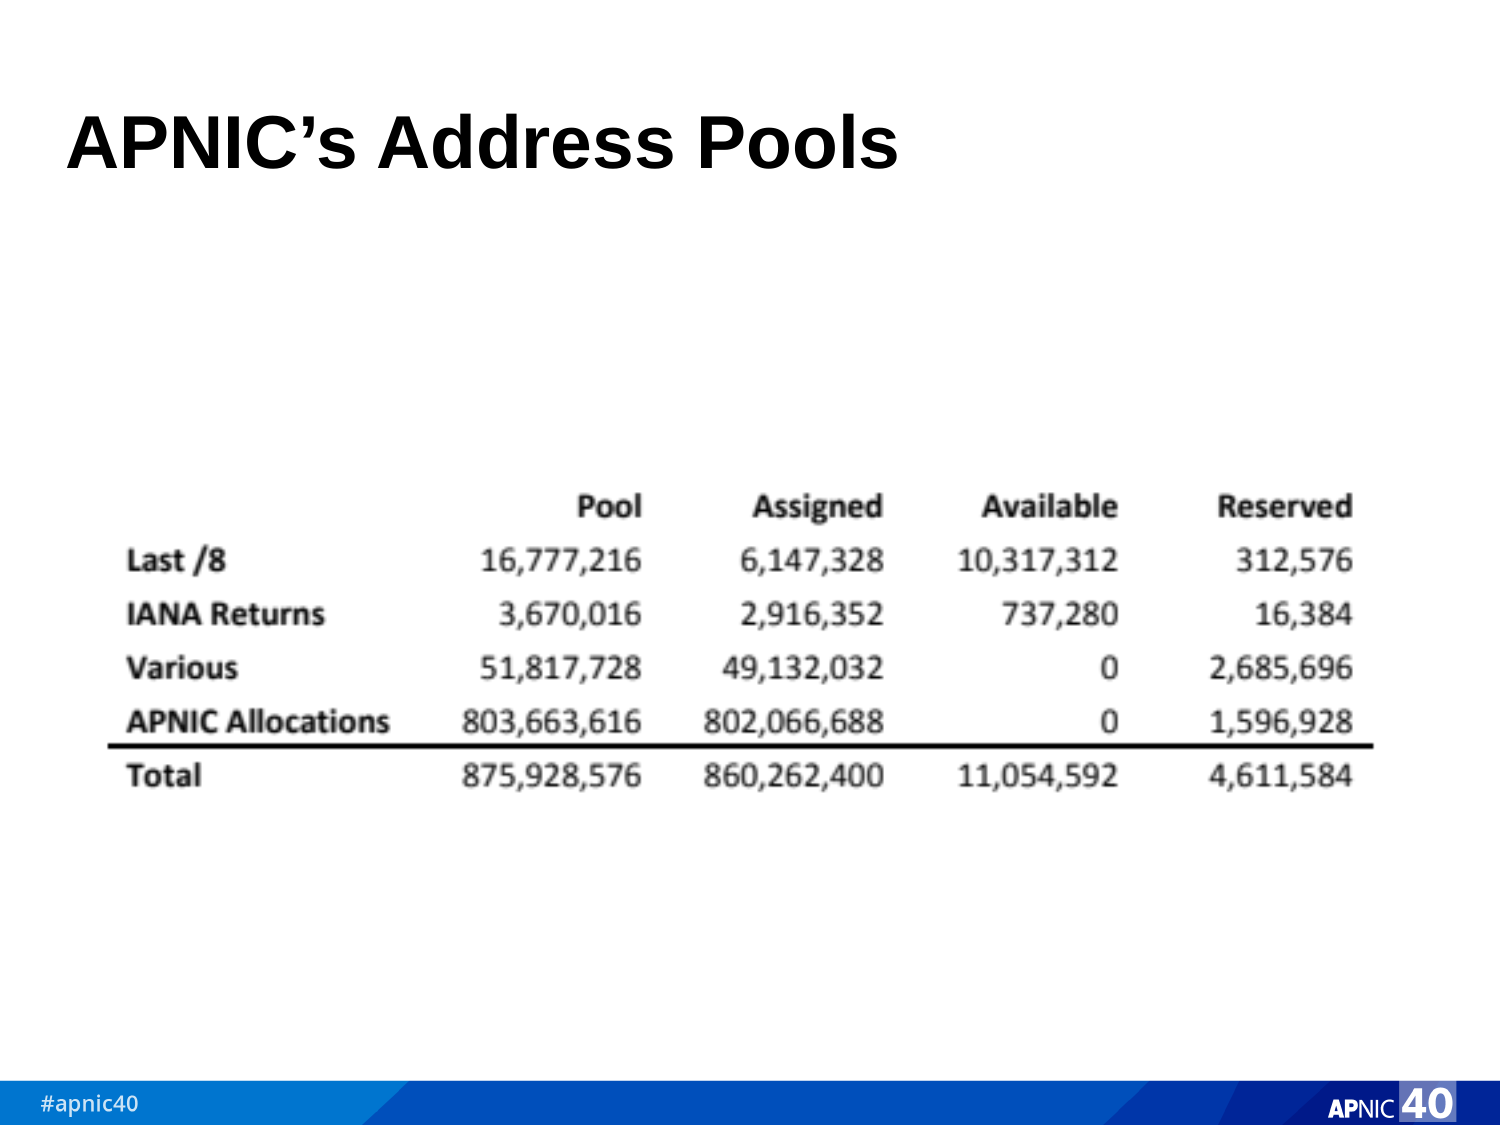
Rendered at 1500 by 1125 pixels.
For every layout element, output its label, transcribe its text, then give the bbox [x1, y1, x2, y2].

picture [0, 1071, 1500, 1125]
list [85, 474, 1426, 890]
title APNIC’s Address Pools [64, 45, 1436, 233]
